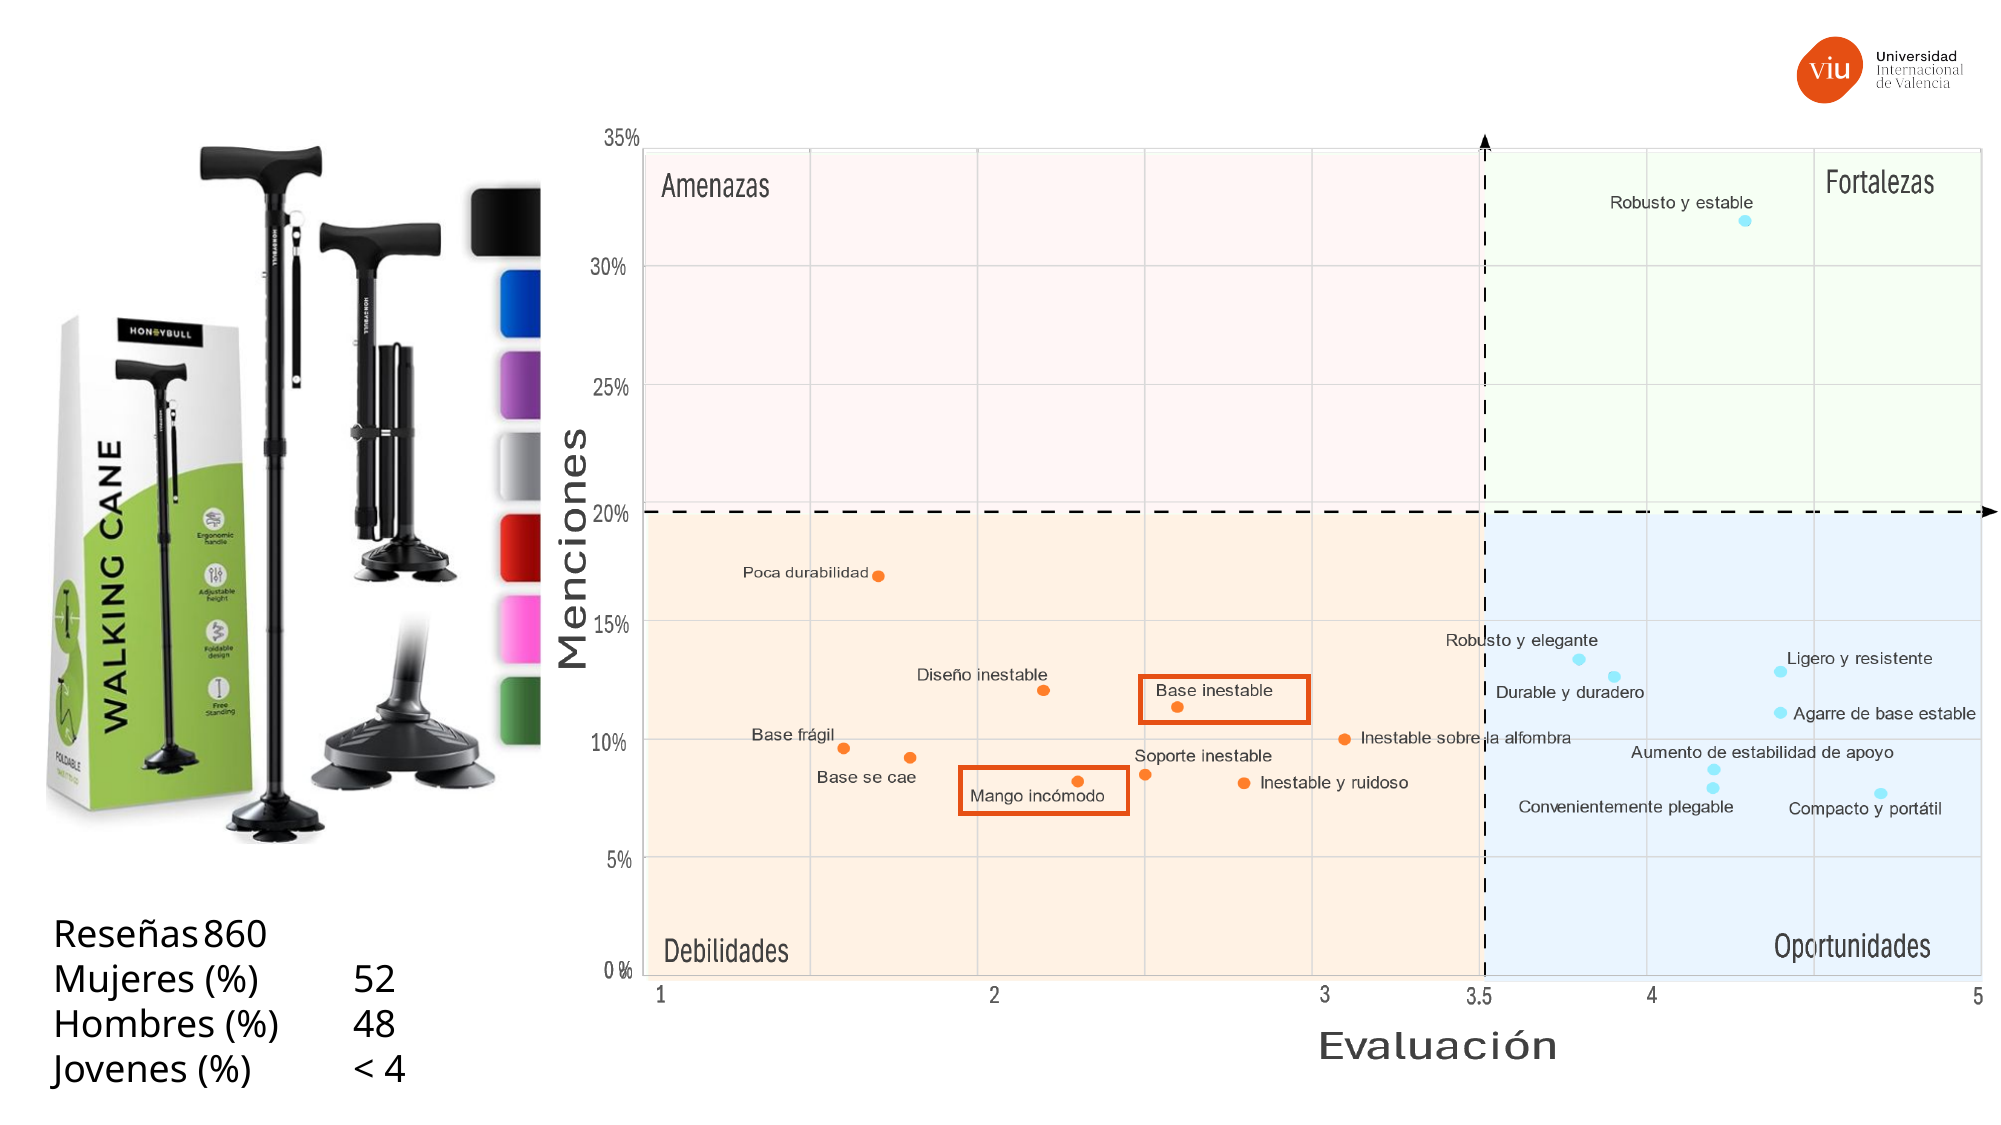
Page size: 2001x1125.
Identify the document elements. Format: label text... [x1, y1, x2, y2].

picture [46, 20, 2000, 1075]
text_box Reseñas 860 Mujeres (%) 52 Hombres (%) 48 Jovenes (%) < 4 [38, 902, 483, 1098]
